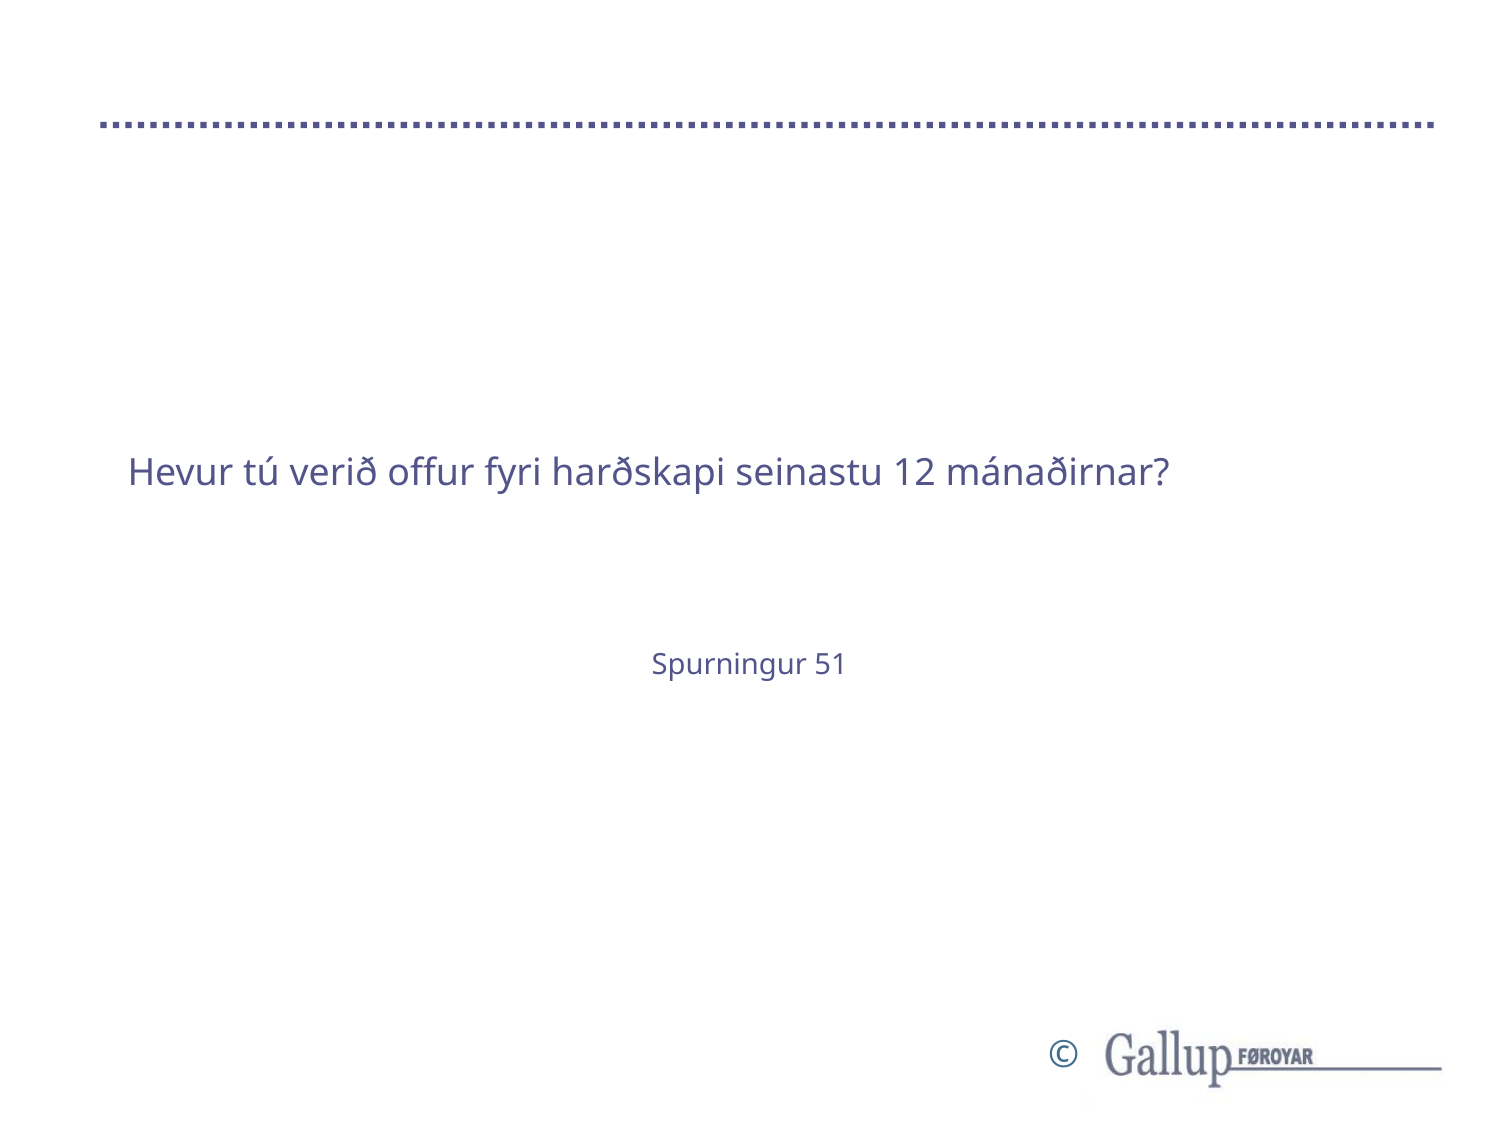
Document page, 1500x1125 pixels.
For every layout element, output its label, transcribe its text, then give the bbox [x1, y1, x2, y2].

title Hevur tú verið offur fyri harðskapi seinastu 12 mánaðirnar? [112, 349, 1388, 591]
picture [1080, 999, 1444, 1106]
subtitle Spurningur 51 [224, 637, 1276, 926]
